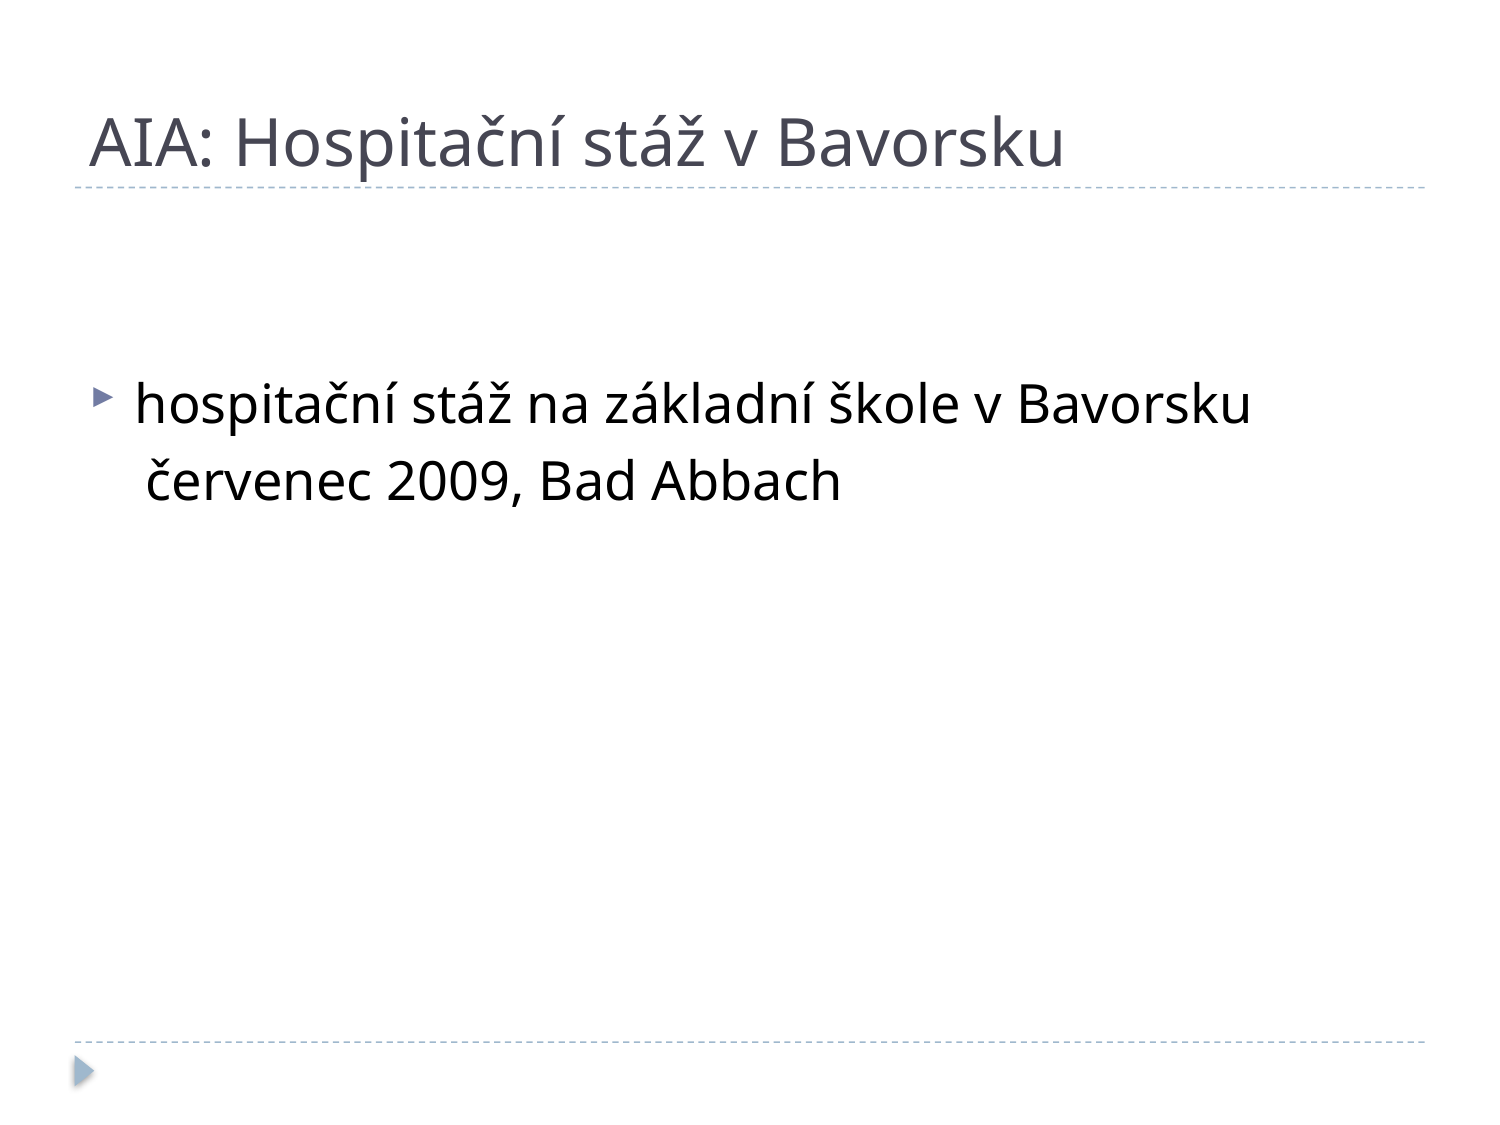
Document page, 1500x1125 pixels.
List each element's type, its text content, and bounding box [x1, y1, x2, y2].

list hospitační stáž na základní škole v Bavorsku červenec 2009, Bad Abbach [75, 361, 1425, 551]
title AIA: Hospitační stáž v Bavorsku [75, 24, 1425, 188]
